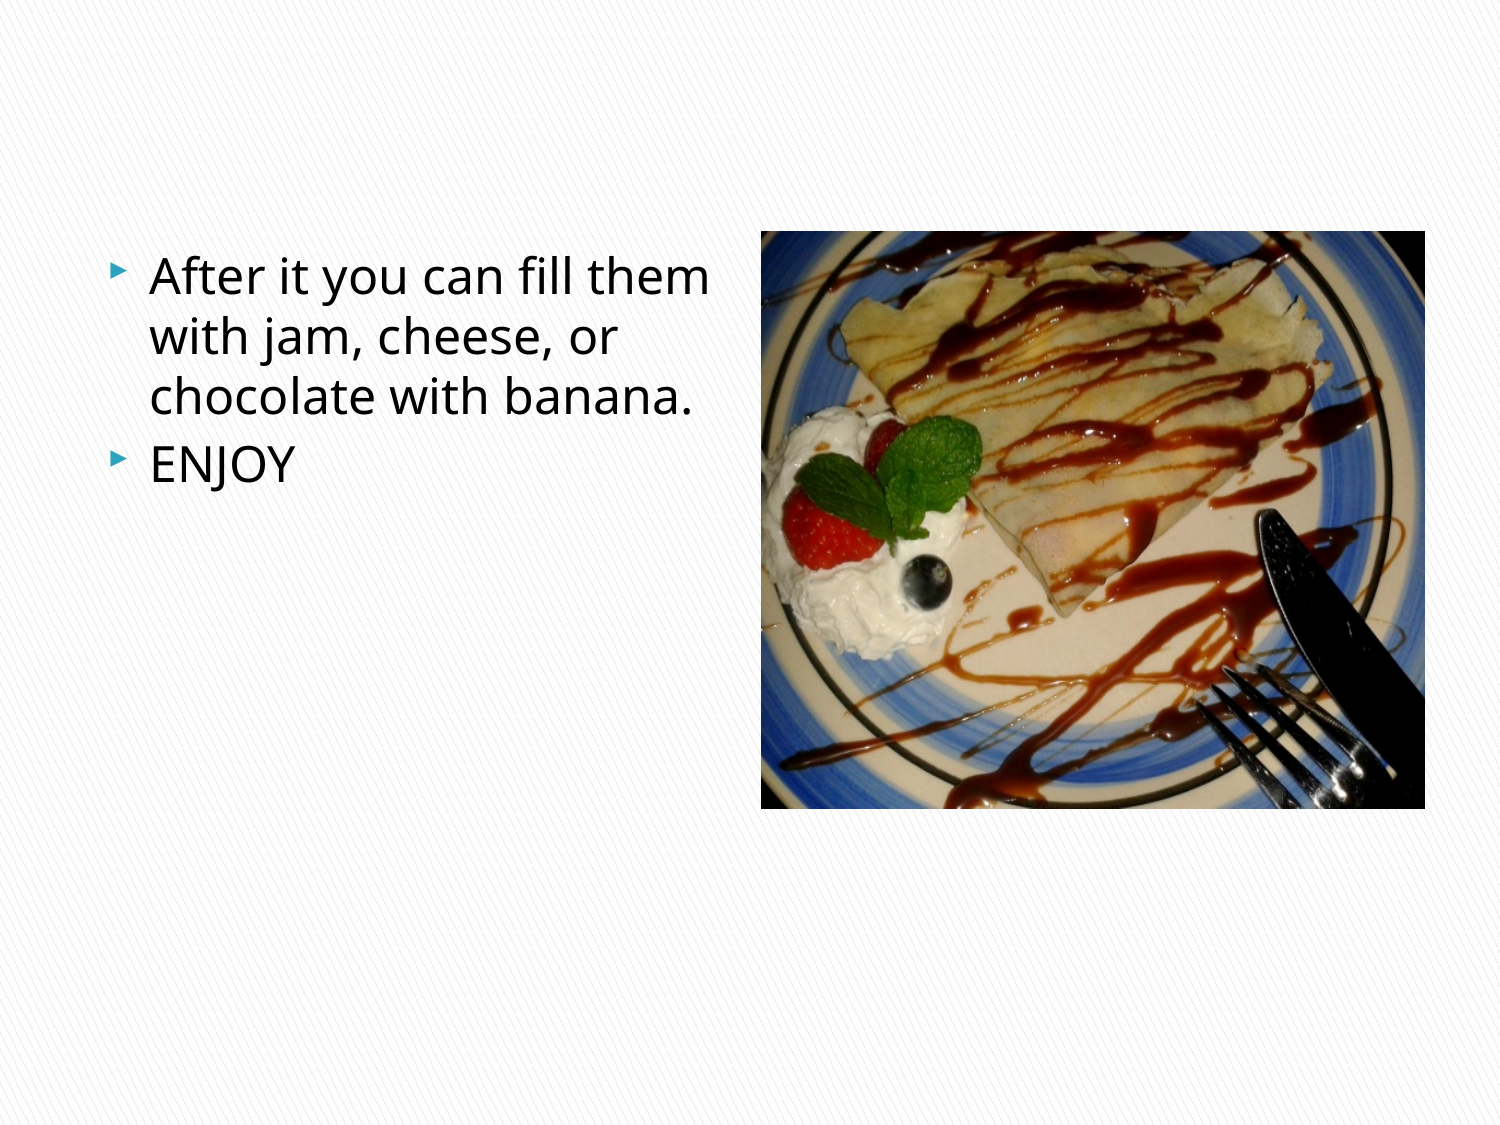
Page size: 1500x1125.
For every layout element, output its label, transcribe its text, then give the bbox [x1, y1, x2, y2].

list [761, 231, 1426, 810]
list After it you can fill them with jam, cheese, or chocolate with banana. ENJOY [75, 236, 738, 884]
